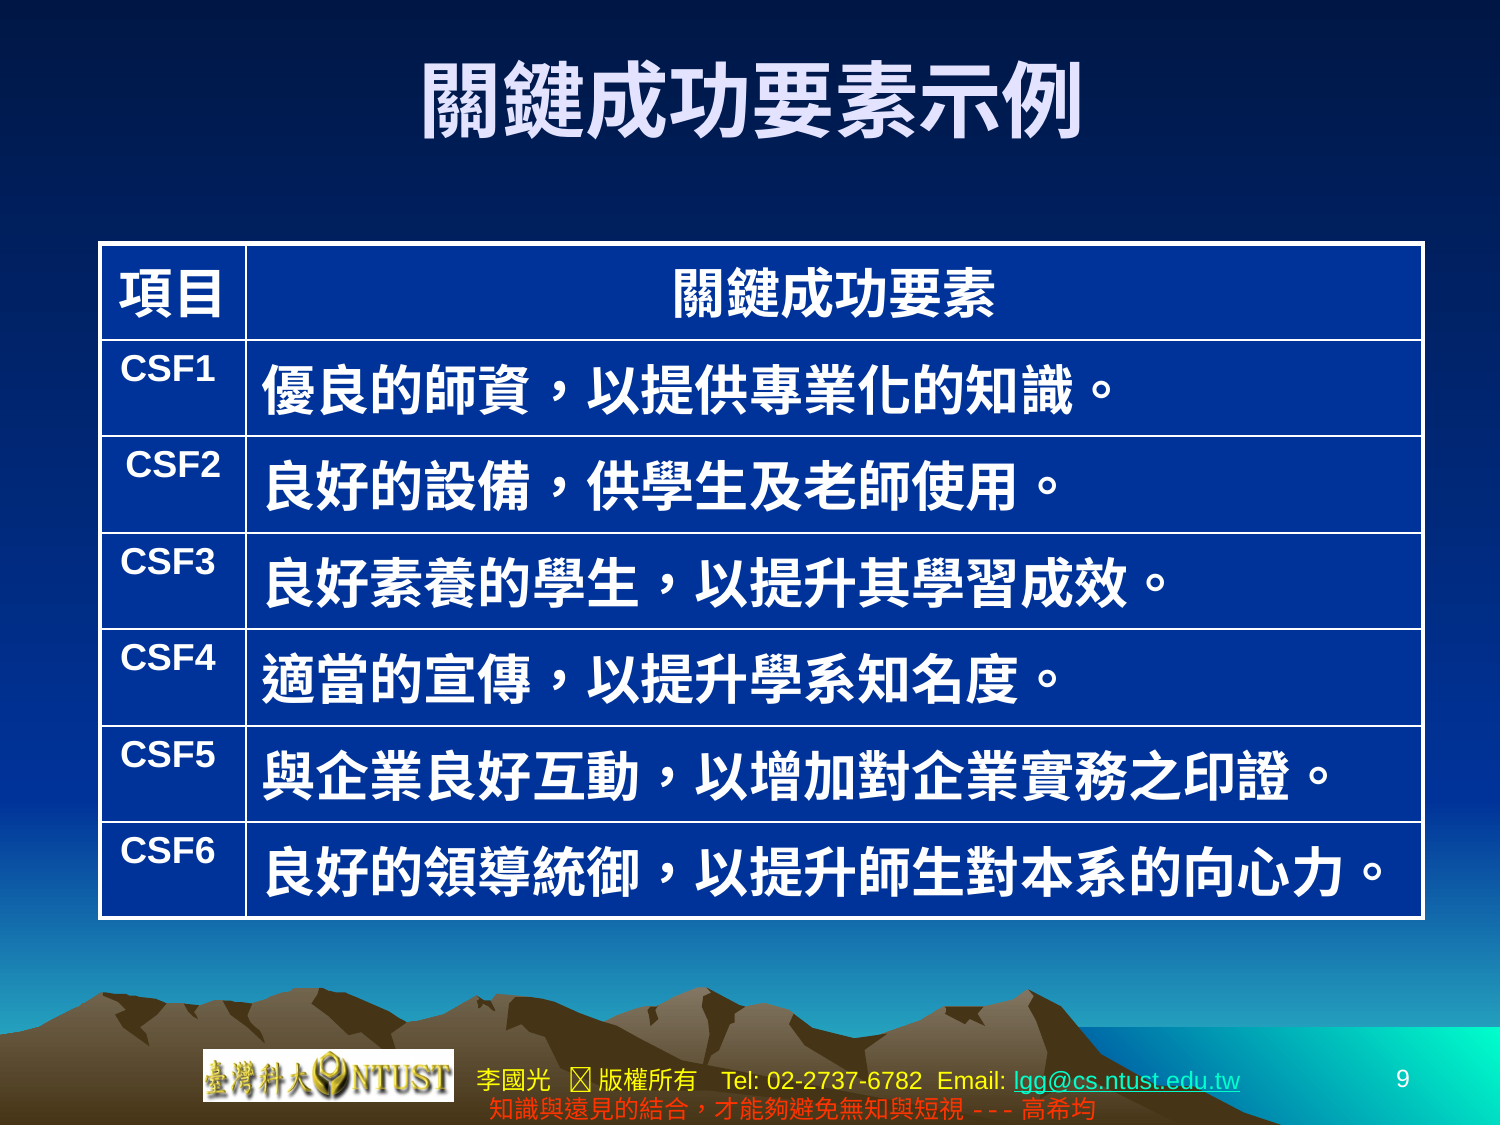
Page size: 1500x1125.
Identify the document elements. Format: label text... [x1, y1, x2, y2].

table_header 關鍵成功要素 [247, 246, 1421, 339]
table_cell CSF3 [102, 534, 245, 628]
table_cell CSF4 [102, 630, 245, 725]
table_cell 與企業良好互動，以增加對企業實務之印證。 [247, 727, 1421, 821]
table_cell 適當的宣傳，以提升學系知名度。 [247, 630, 1421, 725]
table_cell 良好的領導統御，以提升師生對本系的向心力。 [247, 823, 1421, 916]
table_cell 優良的師資，以提供專業化的知識。 [247, 341, 1421, 435]
title 關鍵成功要素示例 [119, 9, 1385, 188]
table_cell CSF2 [102, 437, 245, 532]
slide_number 9 [1074, 1024, 1426, 1101]
picture [203, 1049, 454, 1102]
table_cell CSF1 [102, 341, 245, 435]
table_cell 良好素養的學生，以提升其學習成效。 [247, 534, 1421, 628]
table_header 項目 [102, 246, 245, 339]
table_cell CSF5 [102, 727, 245, 821]
table_cell CSF6 [102, 823, 245, 916]
table_cell 良好的設備，供學生及老師使用。 [247, 437, 1421, 532]
